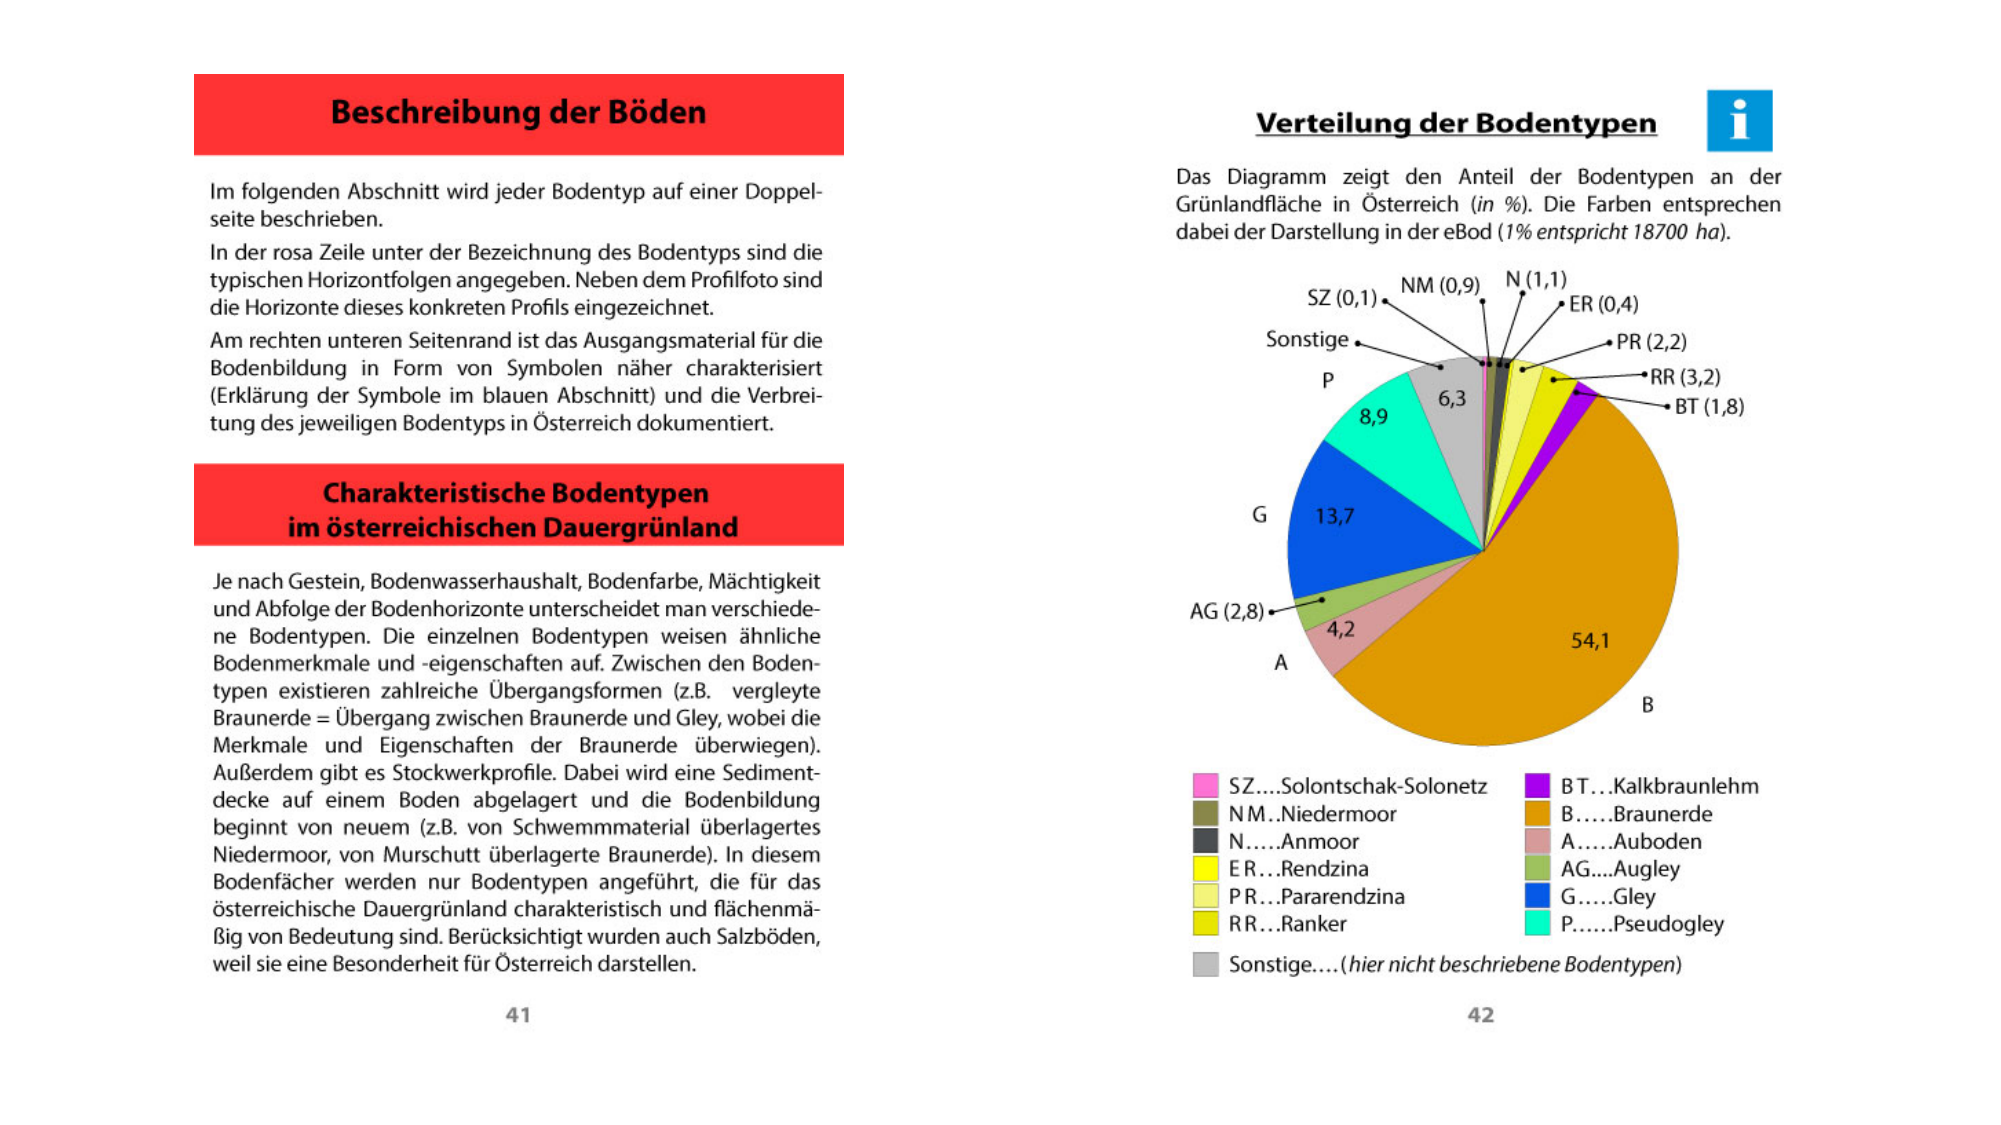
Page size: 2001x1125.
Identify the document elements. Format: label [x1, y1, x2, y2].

picture [194, 74, 844, 1050]
picture [1156, 74, 1806, 1050]
